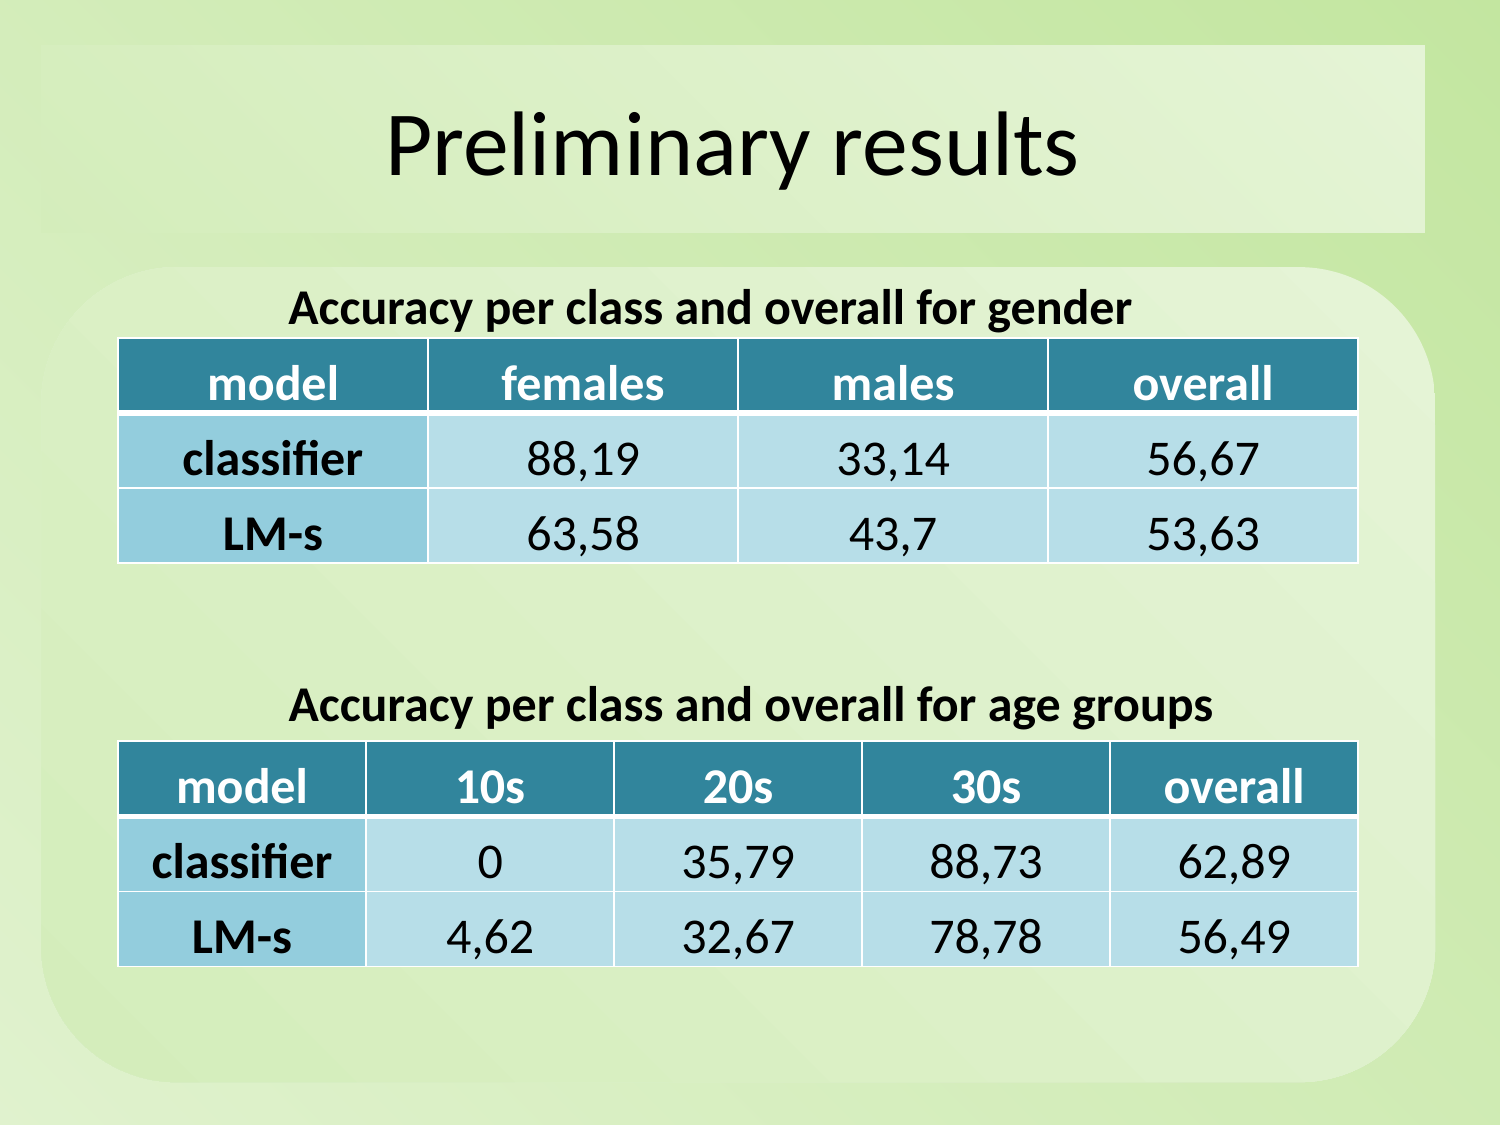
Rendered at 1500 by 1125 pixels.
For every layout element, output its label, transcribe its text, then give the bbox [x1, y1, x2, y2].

table_header 30s [863, 742, 1109, 814]
table_cell 88,73 [863, 819, 1109, 891]
table_cell classifier [119, 416, 427, 487]
text_box Accuracy per class and overall for gender [273, 267, 1149, 342]
table_cell 56,49 [1111, 892, 1357, 966]
table_header overall [1111, 742, 1357, 814]
table_cell 53,63 [1049, 489, 1357, 562]
table_cell 62,89 [1111, 819, 1357, 891]
table_header model [119, 339, 427, 410]
table_cell 0 [367, 819, 613, 891]
title Preliminary results [39, 43, 1427, 235]
table_cell 88,19 [429, 416, 737, 487]
table_cell LM-s [119, 489, 427, 562]
table_header females [429, 342, 737, 410]
table_cell LM-s [119, 892, 365, 966]
table_header 10s [367, 742, 613, 814]
table_cell 32,67 [615, 892, 861, 966]
text_box Accuracy per class and overall for age groups [273, 663, 1229, 739]
text_box [39, 265, 1438, 1085]
table_cell classifier [119, 819, 365, 891]
table_header overall [1049, 339, 1357, 410]
table_header males [739, 342, 1047, 410]
table_header 20s [615, 742, 861, 814]
table_cell 56,67 [1049, 416, 1357, 487]
table_cell 33,14 [739, 416, 1047, 487]
table_cell 35,79 [615, 819, 861, 891]
table_cell 43,7 [739, 489, 1047, 562]
table_cell 63,58 [429, 489, 737, 562]
table_header model [119, 742, 365, 814]
table_cell 4,62 [367, 892, 613, 966]
table_cell 78,78 [863, 892, 1109, 966]
